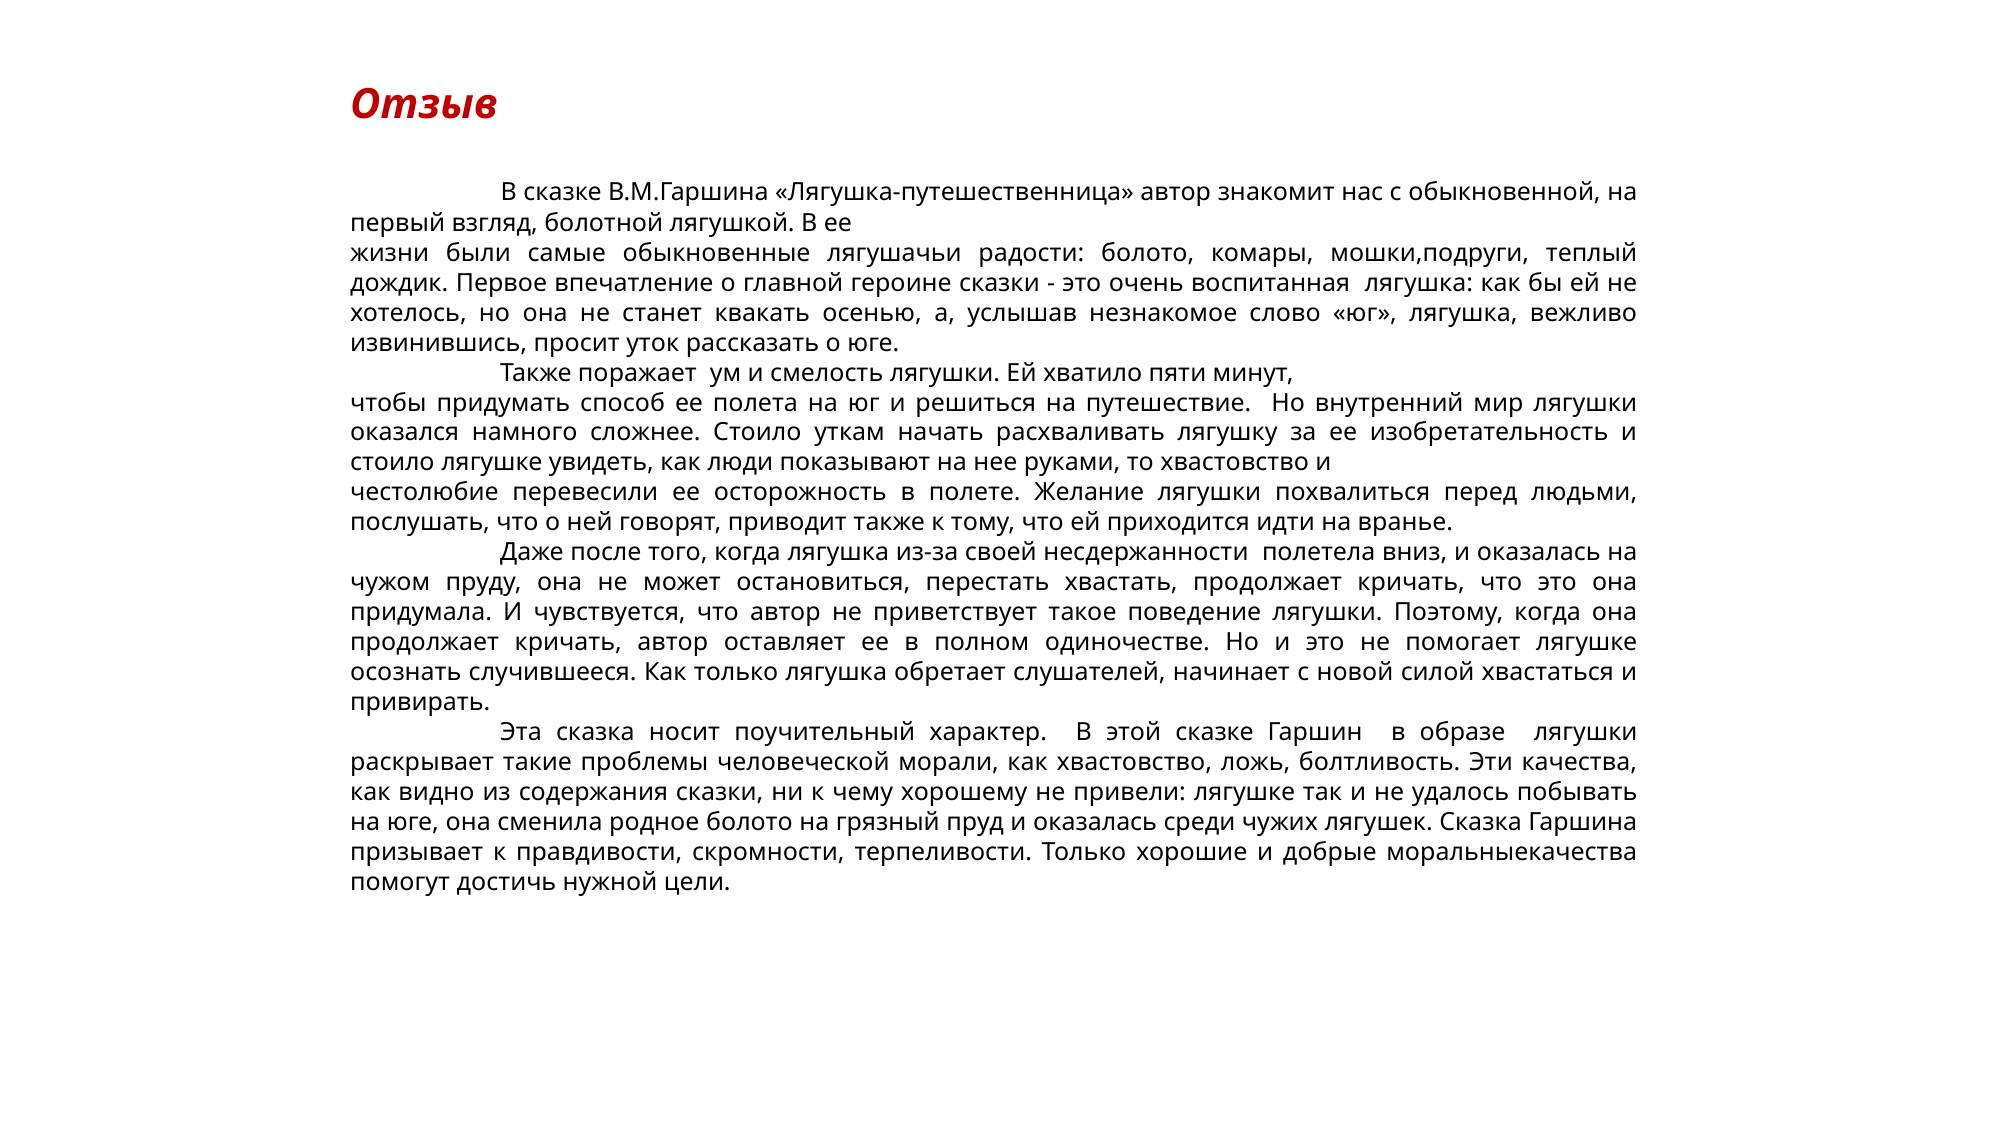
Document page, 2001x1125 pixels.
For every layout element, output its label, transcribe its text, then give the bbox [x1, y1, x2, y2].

text_box Отзыв В сказке В.М.Гаршина «Лягушка-путешественница» автор знакомит нас с обыкновенной, на первый взгляд, болотной лягушкой. В ее жизни были самые обыкновенные лягушачьи радости: болото, комары, мошки,подруги, теплый дождик. Первое впечатление о главной героине сказки - это очень воспитанная лягушка: как бы ей не хотелось, но она не станет квакать осенью, а, услышав незнакомое слово «юг», лягушка, вежливо извинившись, просит уток рассказать о юге. Также поражает ум и смелость лягушки. Ей хватило пяти минут, чтобы придумать способ ее полета на юг и решиться на путешествие. Но внутренний мир лягушки оказался намного сложнее. Стоило уткам начать расхваливать лягушку за ее изобретательность и стоило лягушке увидеть, как люди показывают на нее руками, то хвастовство и честолюбие перевесили ее осторожность в полете. Желание лягушки похвалиться перед людьми, послушать, что о ней говорят, приводит также к тому, что ей приходится идти на вранье. Даже после того, когда лягушка из-за своей несдержанности полетела вниз, и оказалась на чужом пруду, она не может остановиться, перестать хвастать, продолжает кричать, что это она придумала. И чувствуется, что автор не приветствует такое поведение лягушки. Поэтому, когда она продолжает кричать, автор оставляет ее в полном одиночестве. Но и это не помогает лягушке осознать случившееся. Как только лягушка обретает слушателей, начинает с новой силой хвастаться и привирать. Эта сказка носит поучительный характер. В этой сказке Гаршин в образе лягушки раскрывает такие проблемы человеческой морали, как хвастовство, ложь, болтливость. Эти качества, как видно из содержания сказки, ни к чему хорошему не привели: лягушке так и не удалось побывать на юге, она сменила родное болото на грязный пруд и оказалась среди чужих лягушек. Сказка Гаршина призывает к правдивости, скромности, терпеливости. Только хорошие и добрые моральныекачества помогут достичь нужной цели. [335, 68, 1655, 903]
